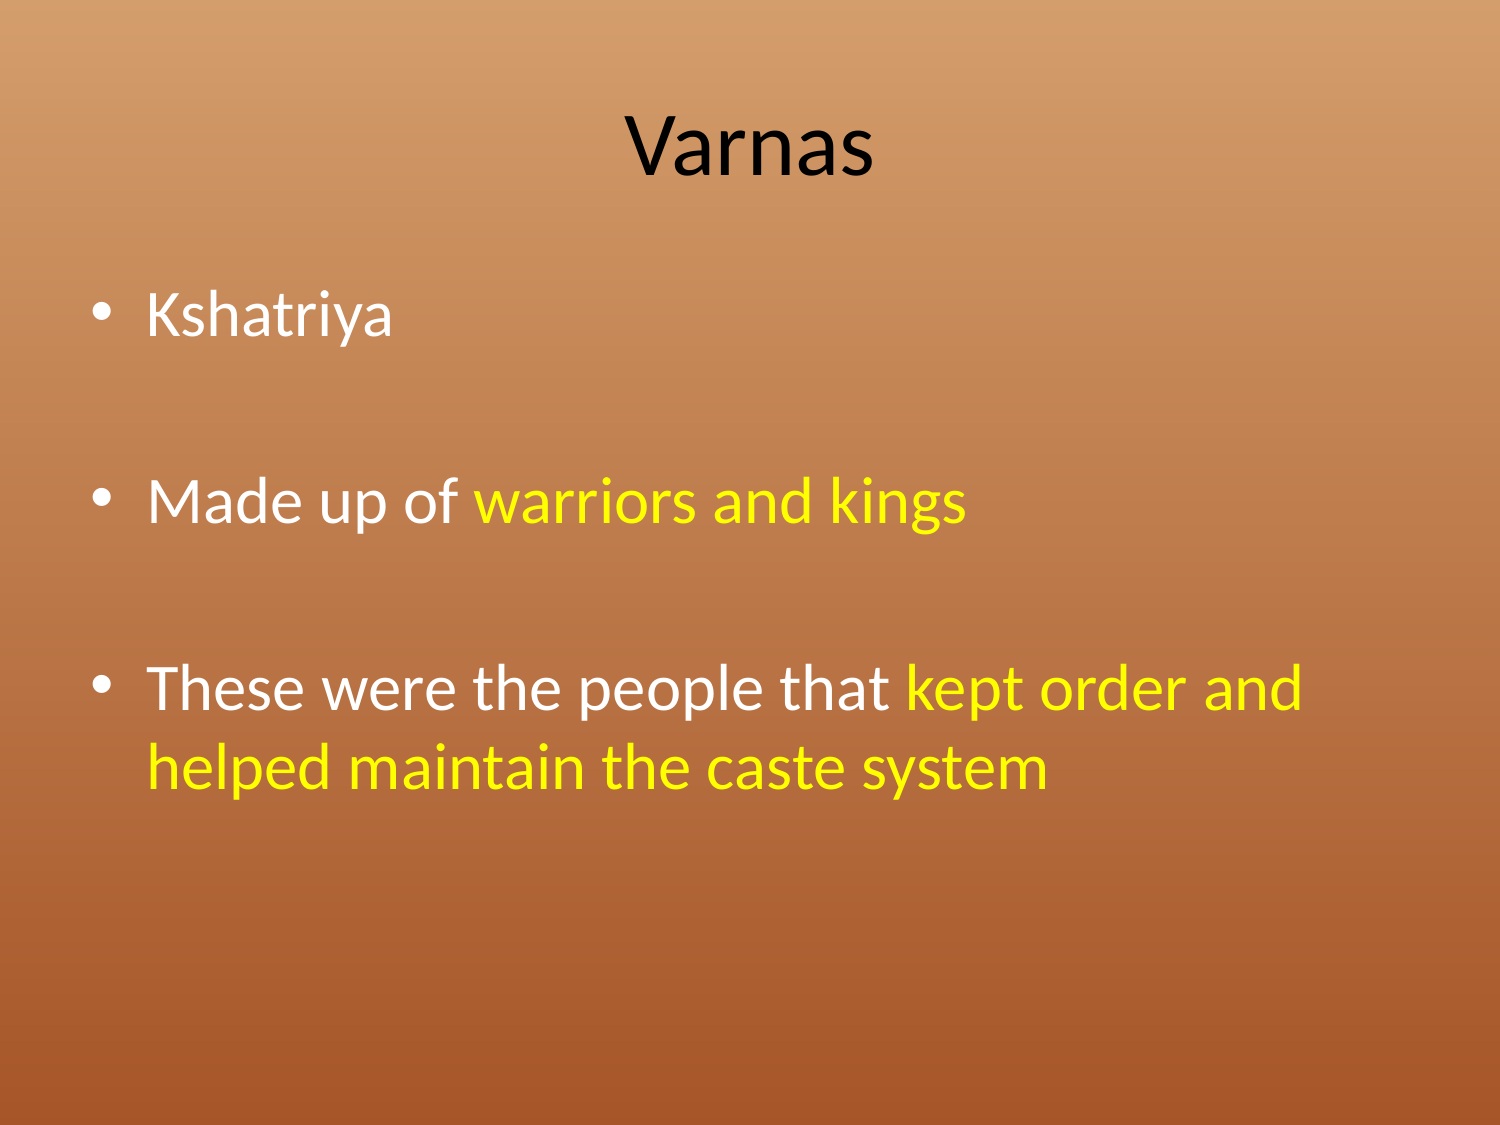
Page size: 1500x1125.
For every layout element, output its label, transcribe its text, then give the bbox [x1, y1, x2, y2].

title Varnas [75, 45, 1425, 233]
list Kshatriya Made up of warriors and kings These were the people that kept order and helped maintain the caste system [75, 262, 1425, 1005]
